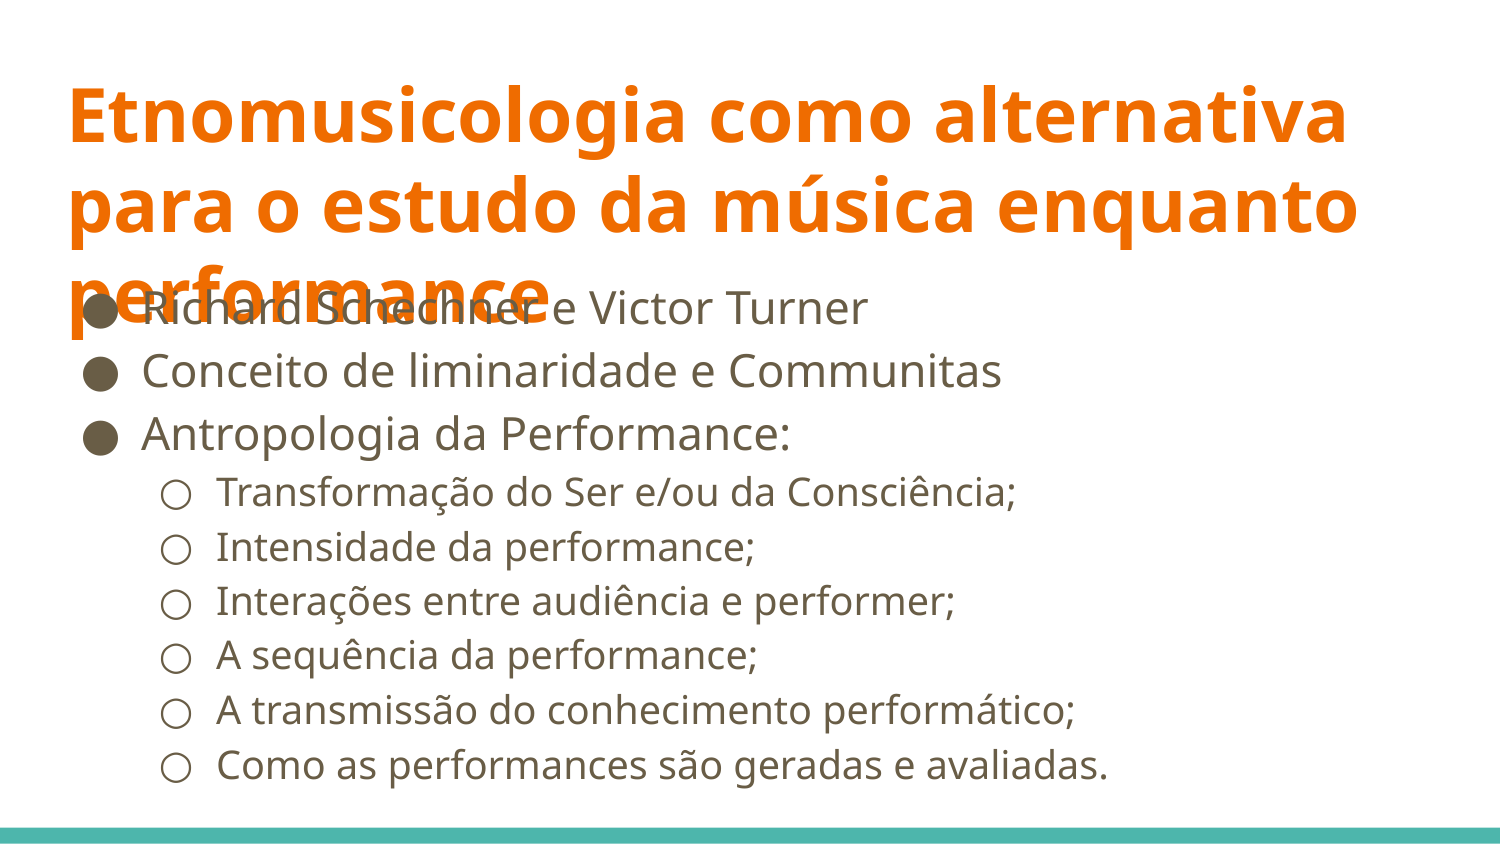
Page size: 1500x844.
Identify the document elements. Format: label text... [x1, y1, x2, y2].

title Etnomusicologia como alternativa para o estudo da música enquanto performance [51, 52, 1449, 169]
list Richard Schechner e Victor Turner Conceito de liminaridade e Communitas Antropologia da Performance: Transformação do Ser e/ou da Consciência; Intensidade da performance; Interações entre audiência e performer; A sequência da performance; A transmissão do conhecimento performático; Como as performances são geradas e avaliadas. [51, 255, 1449, 738]
